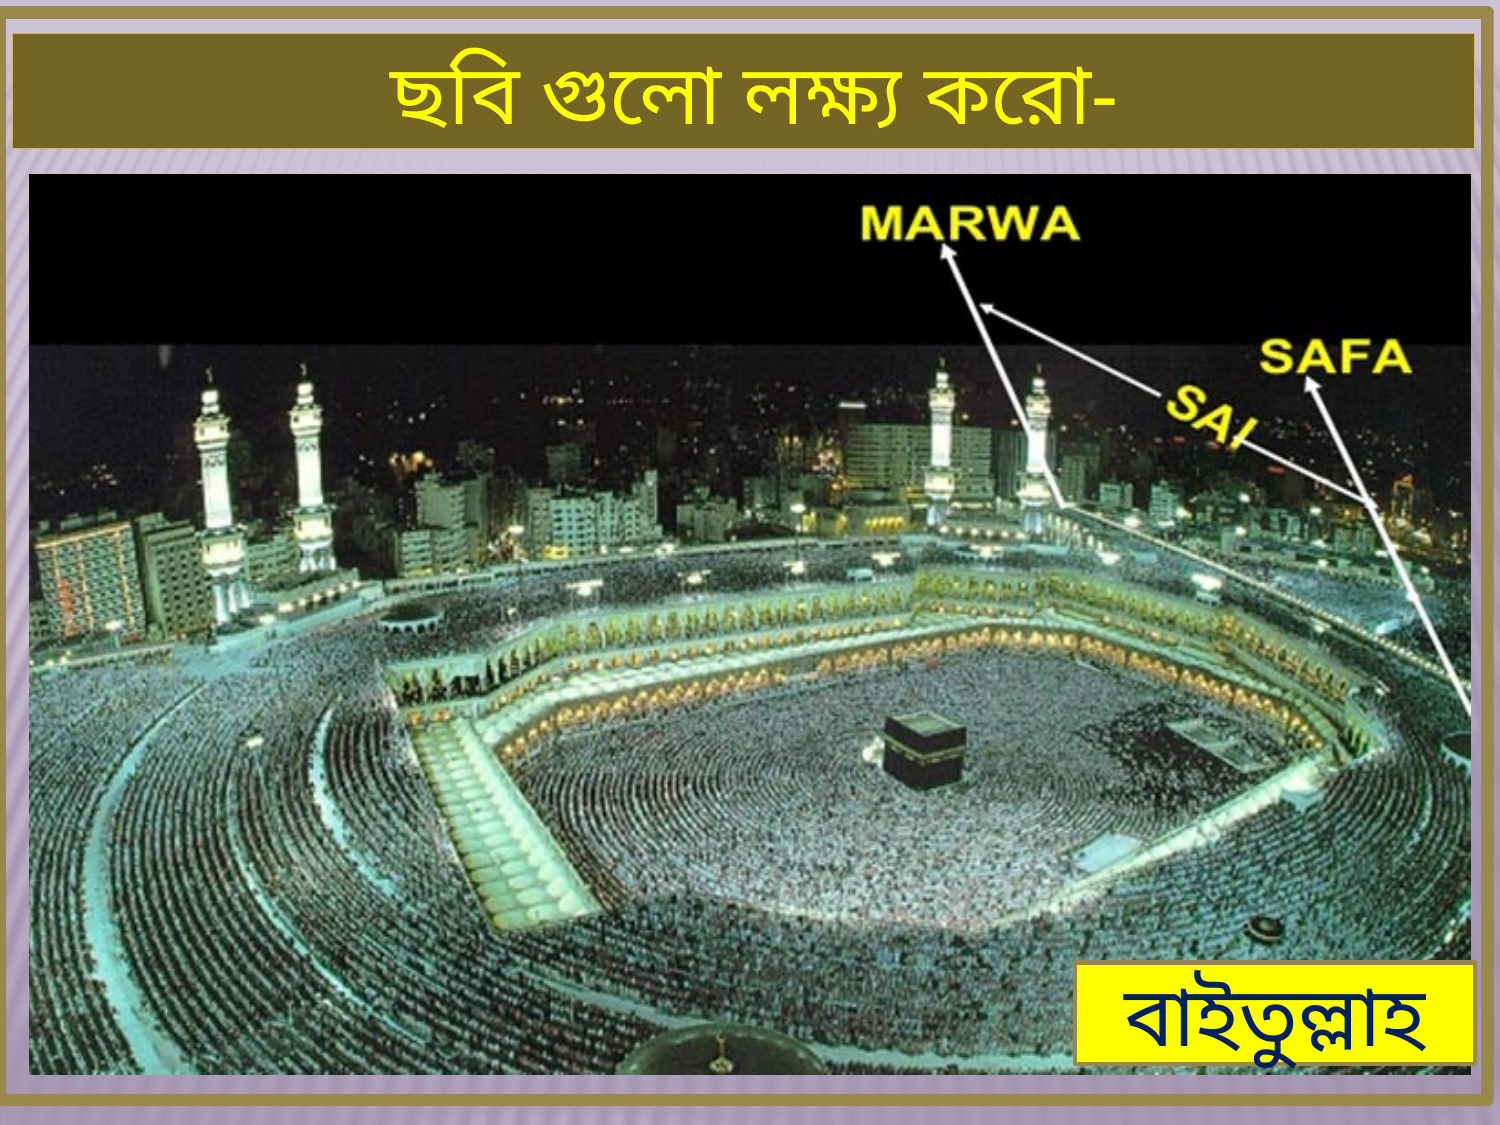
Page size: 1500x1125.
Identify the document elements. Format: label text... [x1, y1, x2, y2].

picture [29, 174, 1471, 1076]
text_box ছবি গুলো লক্ষ্য করো- [12, 33, 1475, 149]
